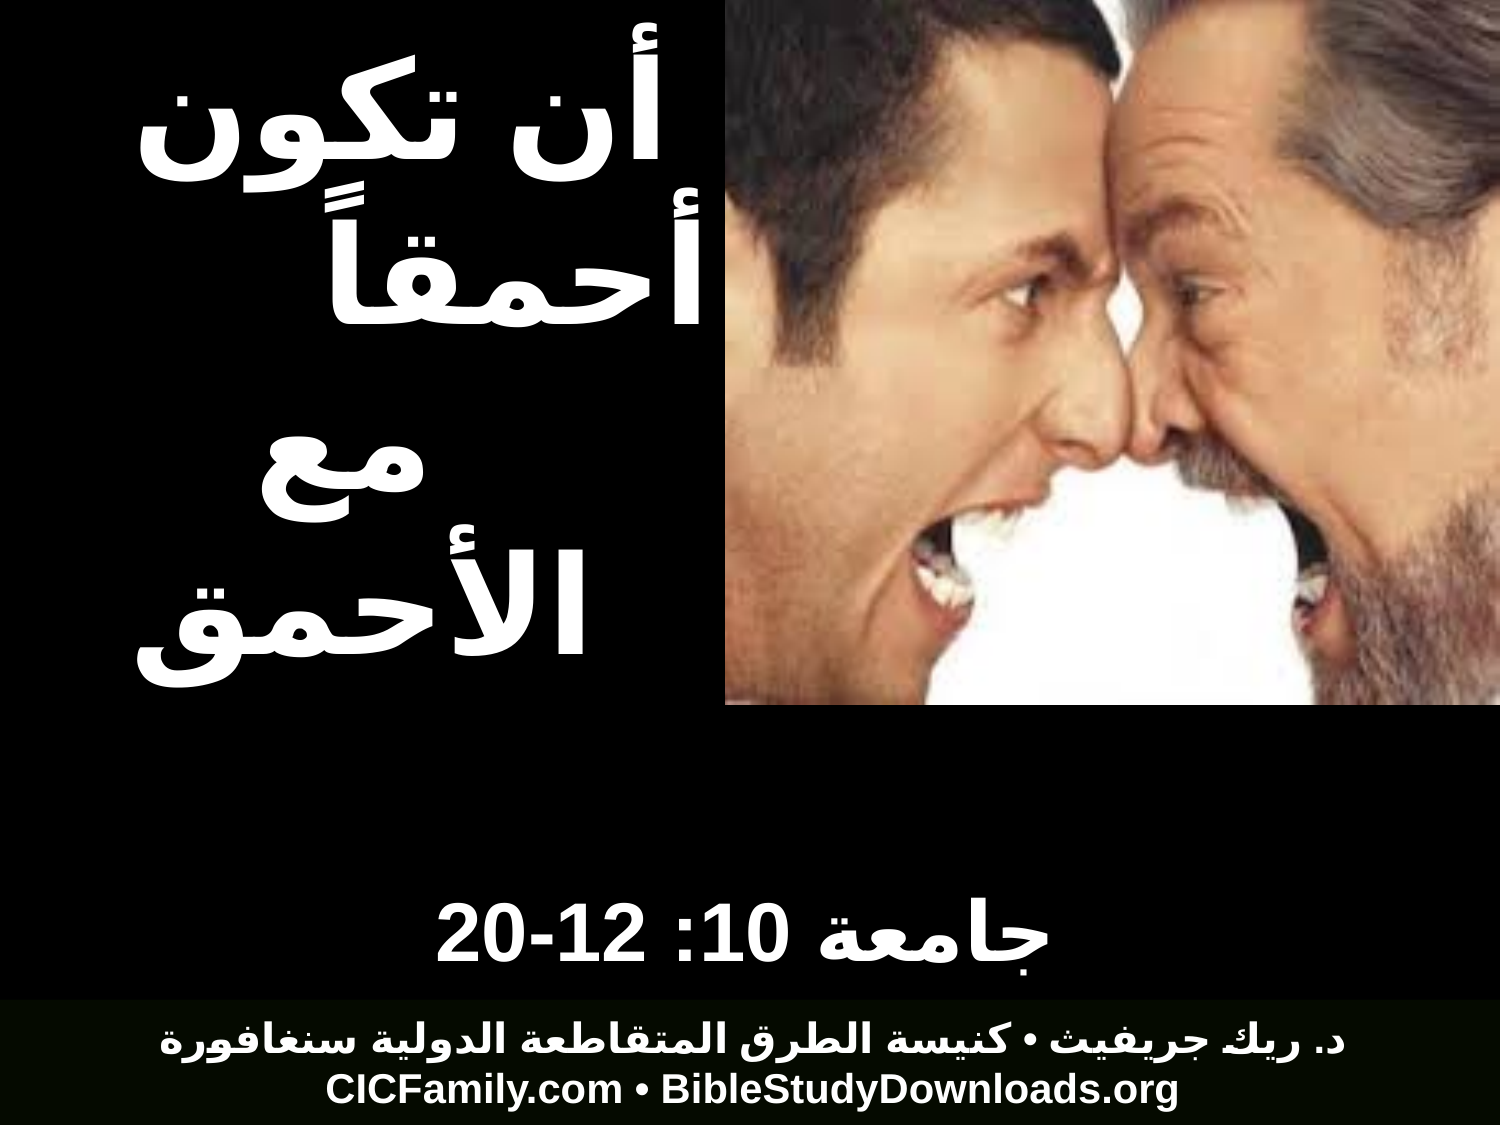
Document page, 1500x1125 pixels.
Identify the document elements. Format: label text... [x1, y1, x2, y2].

picture [725, 0, 1500, 706]
text_box د. ريك جريفيث • كنيسة الطرق المتقاطعة الدولية سنغافورة CICFamily.com • BibleStudyDownloads.org [0, 999, 1500, 1125]
text_box جامعة 10: 12-20 [0, 834, 1496, 999]
title أن تكون أحمقاً مع الأحمق [0, 0, 723, 705]
